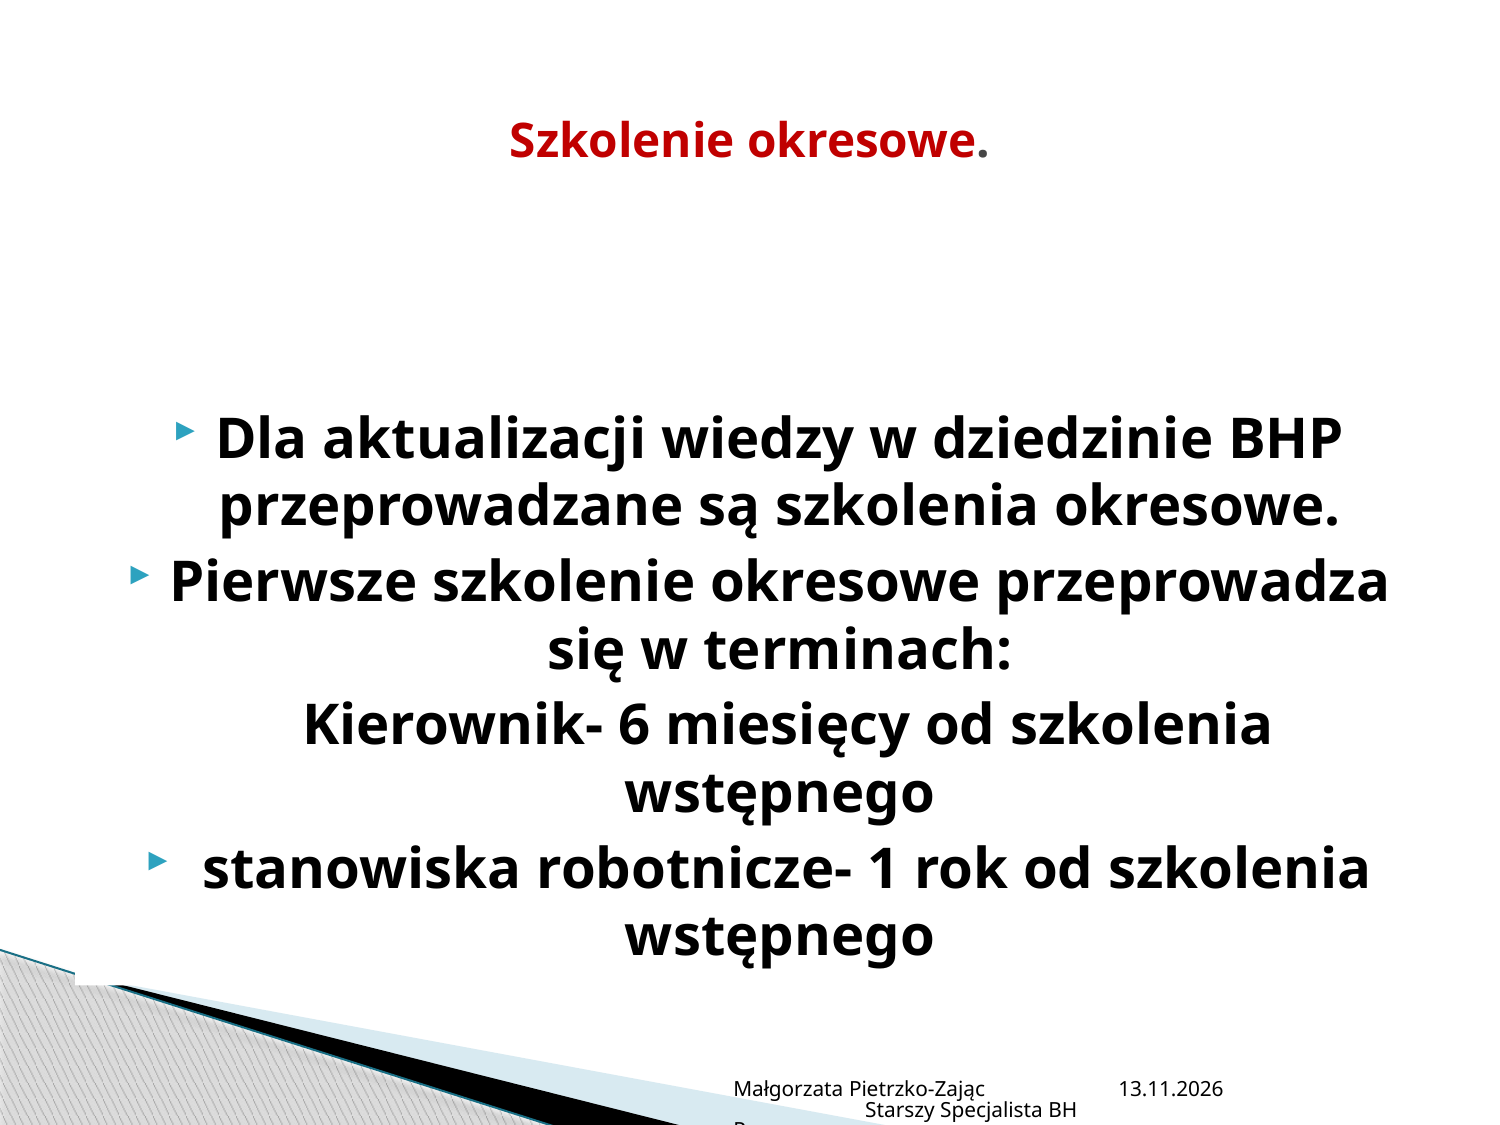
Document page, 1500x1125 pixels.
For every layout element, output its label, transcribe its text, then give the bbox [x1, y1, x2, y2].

title Szkolenie okresowe. [75, 45, 1425, 233]
footer Małgorzata Pietrzko-Zając Starszy Specjalista BHP [718, 1051, 1105, 1112]
list Dla aktualizacji wiedzy w dziedzinie BHP przeprowadzane są szkolenia okresowe. Pierwsze szkolenie okresowe przeprowadza się w terminach: Kierownik- 6 miesięcy od szkolenia wstępnego stanowiska robotnicze- 1 rok od szkolenia wstępnego [75, 243, 1425, 986]
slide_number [1105, 1051, 1419, 1112]
